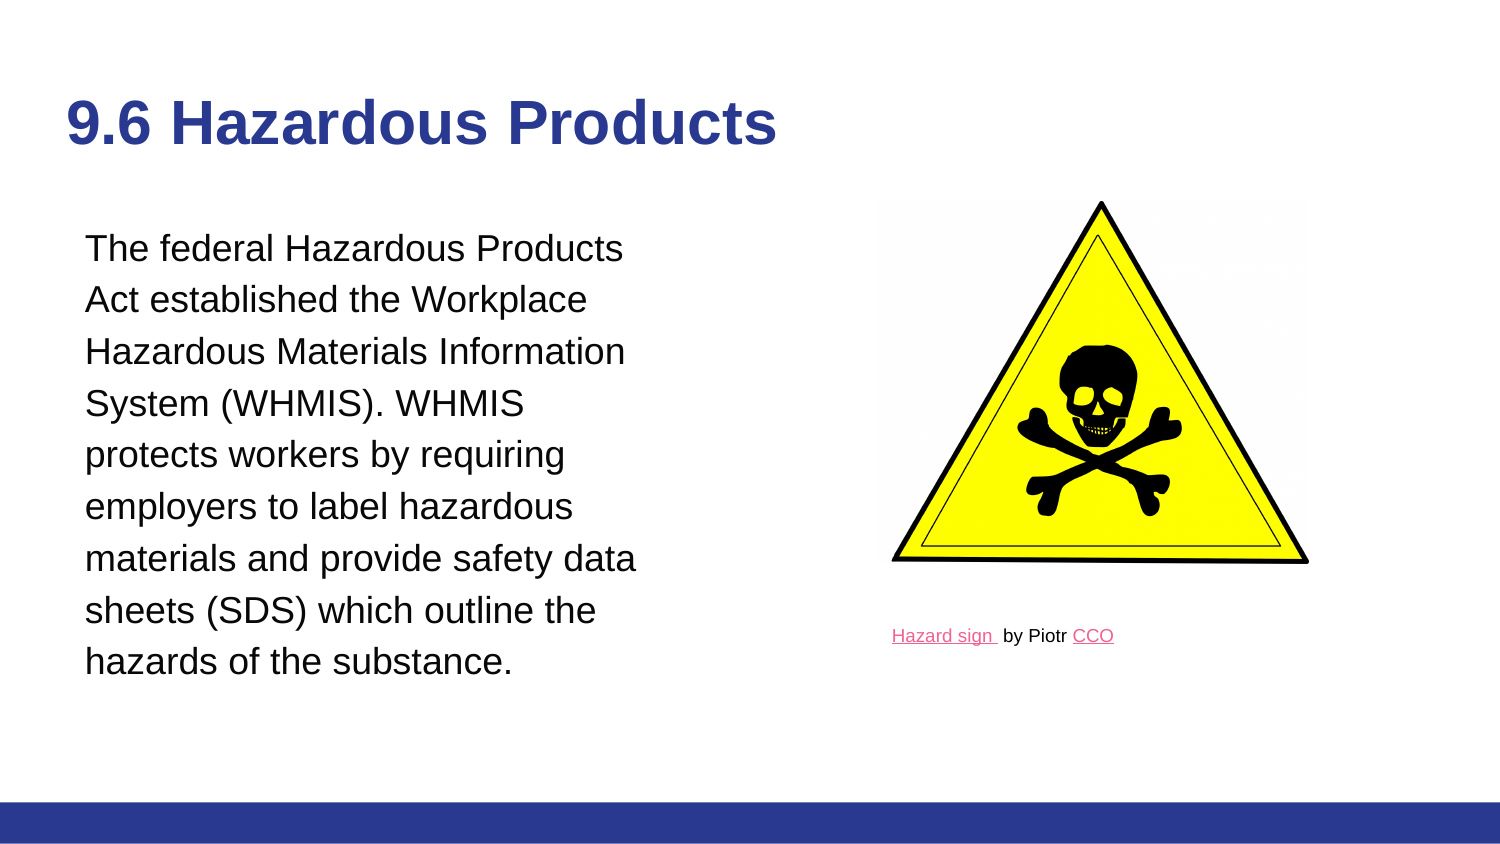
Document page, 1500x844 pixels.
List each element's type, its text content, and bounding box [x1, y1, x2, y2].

picture [877, 201, 1309, 565]
title 9.6 Hazardous Products [51, 67, 1449, 167]
list The federal Hazardous Products Act established the Workplace Hazardous Materials Information System (WHMIS). WHMIS protects workers by requiring employers to label hazardous materials and provide safety data sheets (SDS) which outline the hazards of the substance. [51, 201, 659, 750]
text_box Hazard sign by Piotr CCO [877, 616, 1298, 654]
